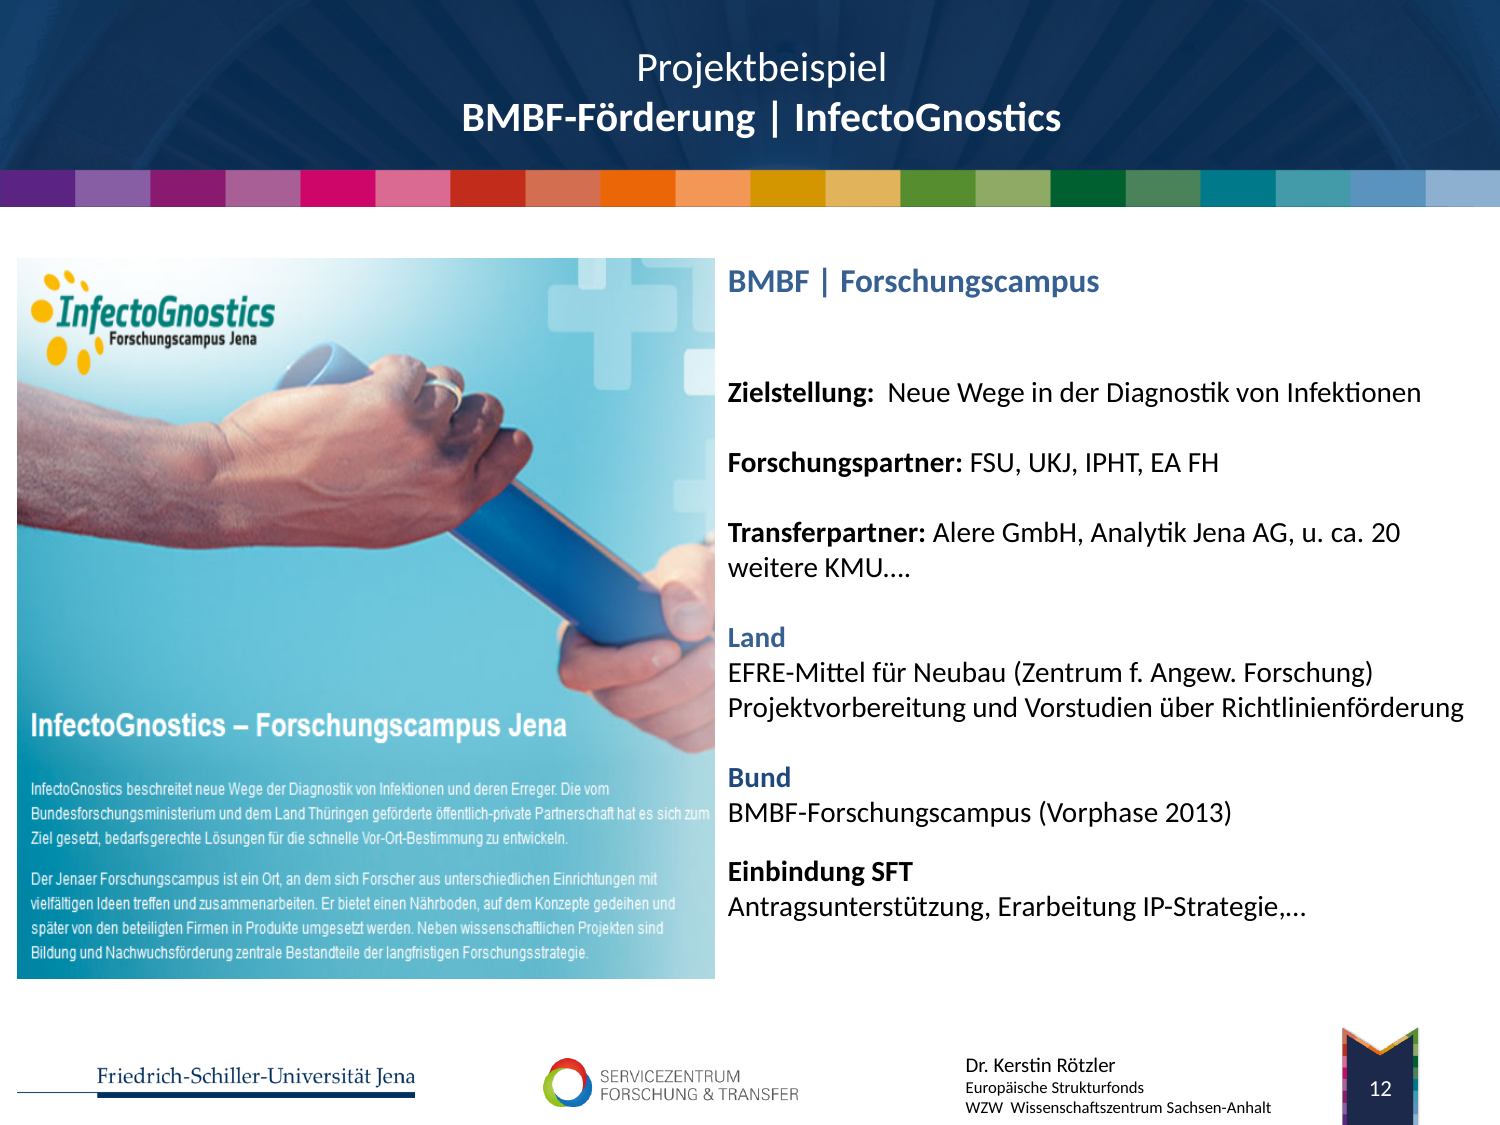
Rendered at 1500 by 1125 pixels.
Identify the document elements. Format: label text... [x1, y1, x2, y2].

picture [80, 959, 86, 979]
slide_number 11 [1344, 1056, 1416, 1118]
picture [543, 1058, 798, 1107]
picture [1340, 1024, 1421, 1125]
title Projektbeispiel BMBF-Förderung | InfectoGnostics [76, 19, 1447, 161]
picture [0, 0, 1500, 207]
picture [40, 835, 45, 843]
list BMBF | Forschungscampus Zielstellung: Neue Wege in der Diagnostik von Infektionen Forschungspartner: FSU, UKJ, IPHT, EA FH Transferpartner: Alere GmbH, Analytik Jena AG, u. ca. 20 weitere KMU…. Land EFRE-Mittel für Neubau (Zentrum f. Angew. Forschung) Projektvorbereitung und Vorstudien über Richtlinienförderung Bund BMBF-Forschungscampus (Vorphase 2013) Einbindung SFT Antragsunterstützung, Erarbeitung IP-Strategie,… [717, 258, 1499, 985]
picture [17, 258, 715, 979]
picture [17, 1067, 415, 1098]
